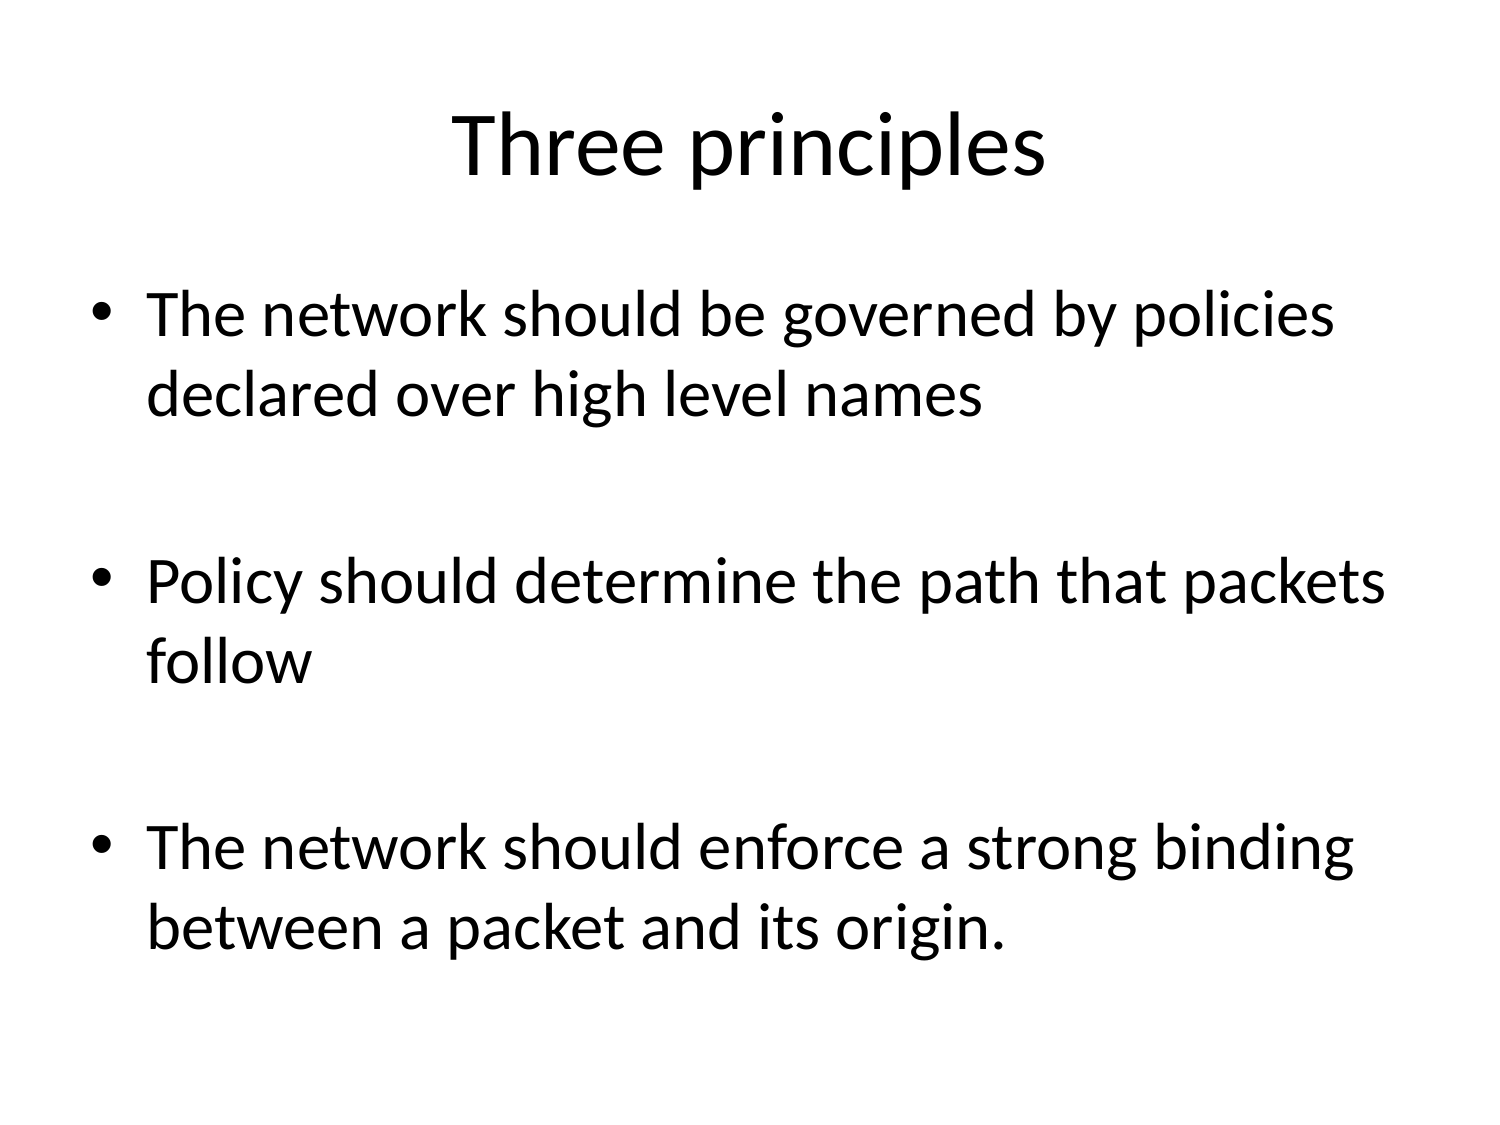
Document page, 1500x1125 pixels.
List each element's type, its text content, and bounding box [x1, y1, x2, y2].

title Three principles [75, 45, 1425, 233]
list The network should be governed by policies declared over high level names Policy should determine the path that packets follow The network should enforce a strong binding between a packet and its origin. [75, 262, 1425, 1005]
